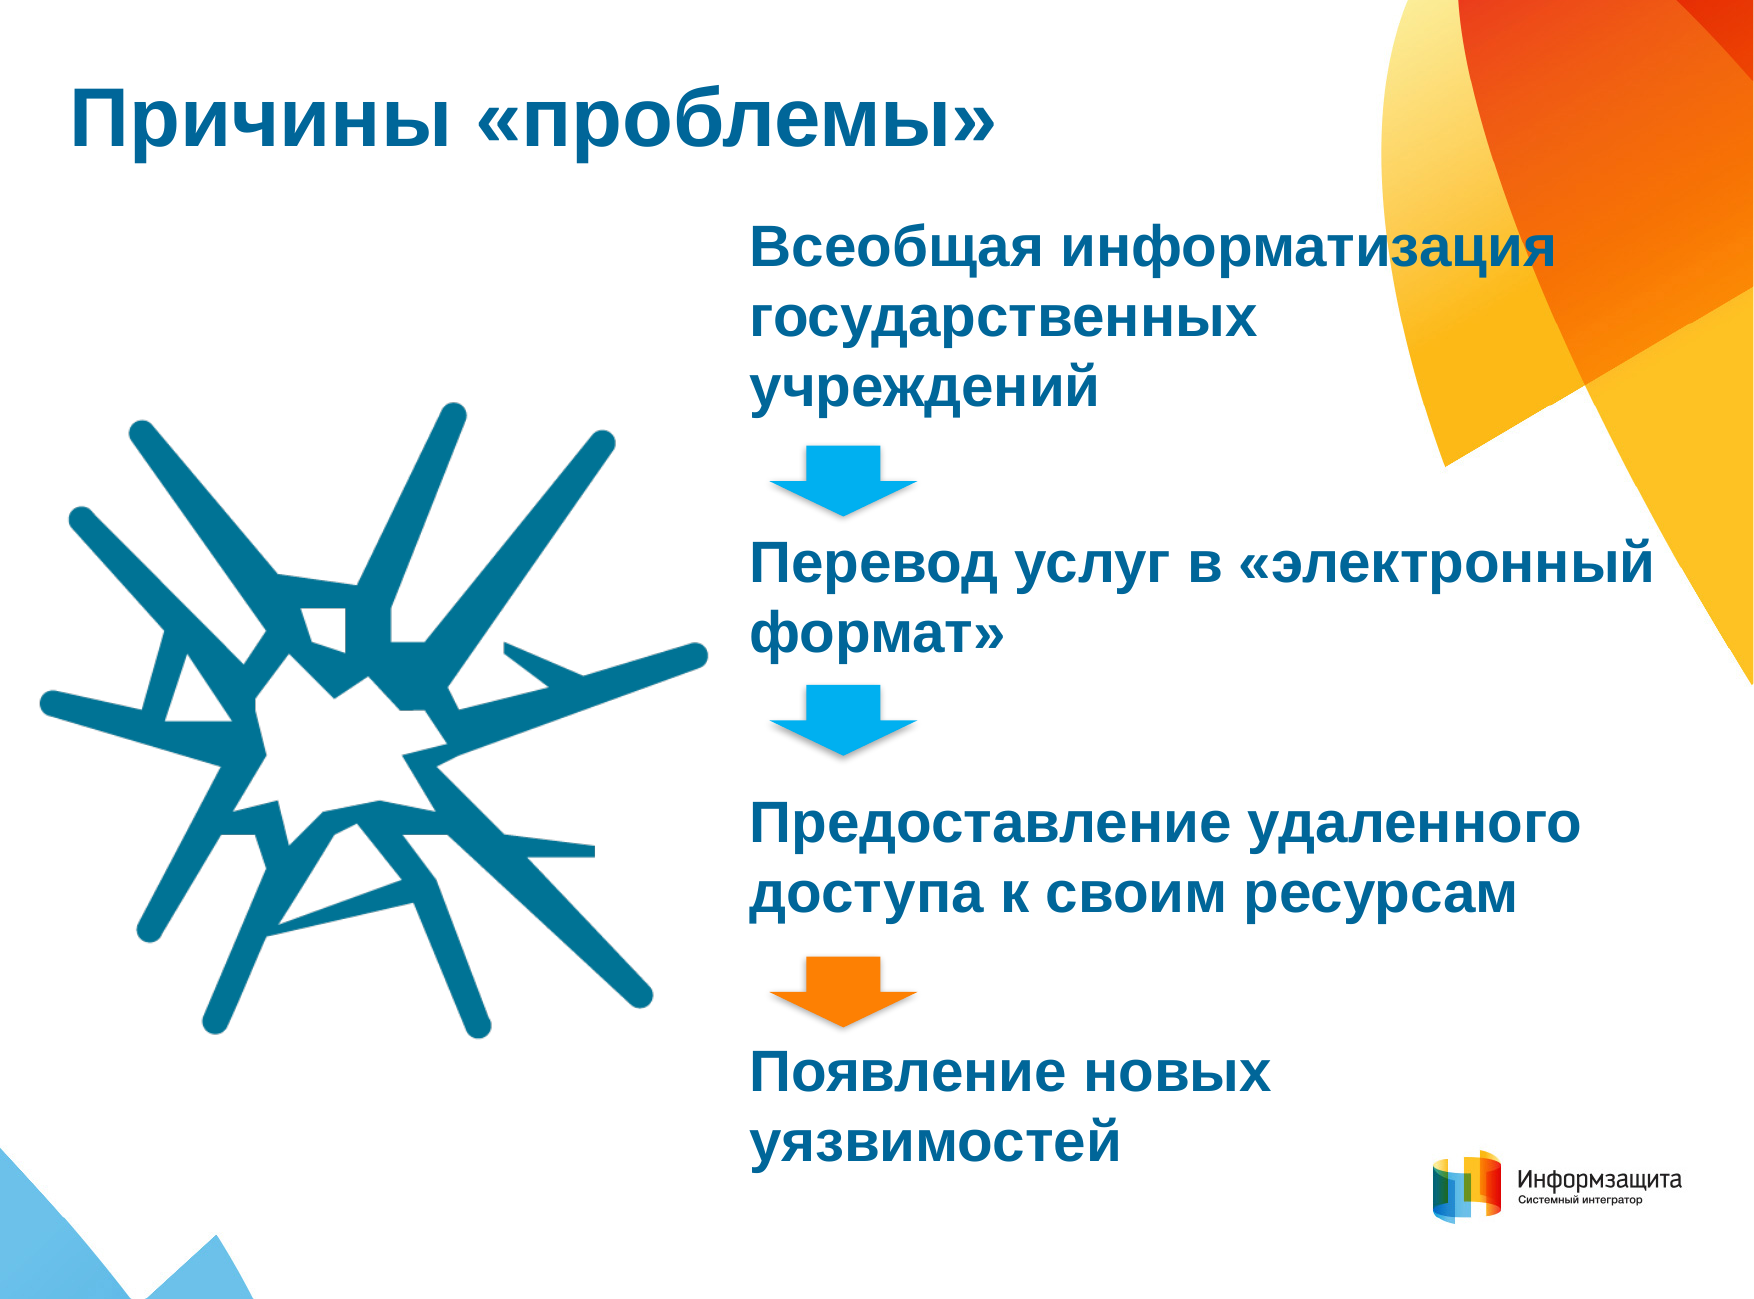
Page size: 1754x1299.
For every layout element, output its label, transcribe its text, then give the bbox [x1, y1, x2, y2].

text_box Появление новых уязвимостей [734, 1025, 1626, 1181]
picture [0, 0, 1754, 1299]
text_box [768, 955, 919, 1029]
text_box [768, 684, 919, 757]
text_box Всеобщая информатизация государственных учреждений [734, 200, 1604, 426]
text_box Причины «проблемы» [55, 55, 1014, 171]
text_box Предоставление удаленного доступа к своим ресурсам [740, 776, 1604, 932]
text_box Перевод услуг в «электронный формат» [740, 516, 1680, 672]
text_box [768, 444, 919, 518]
